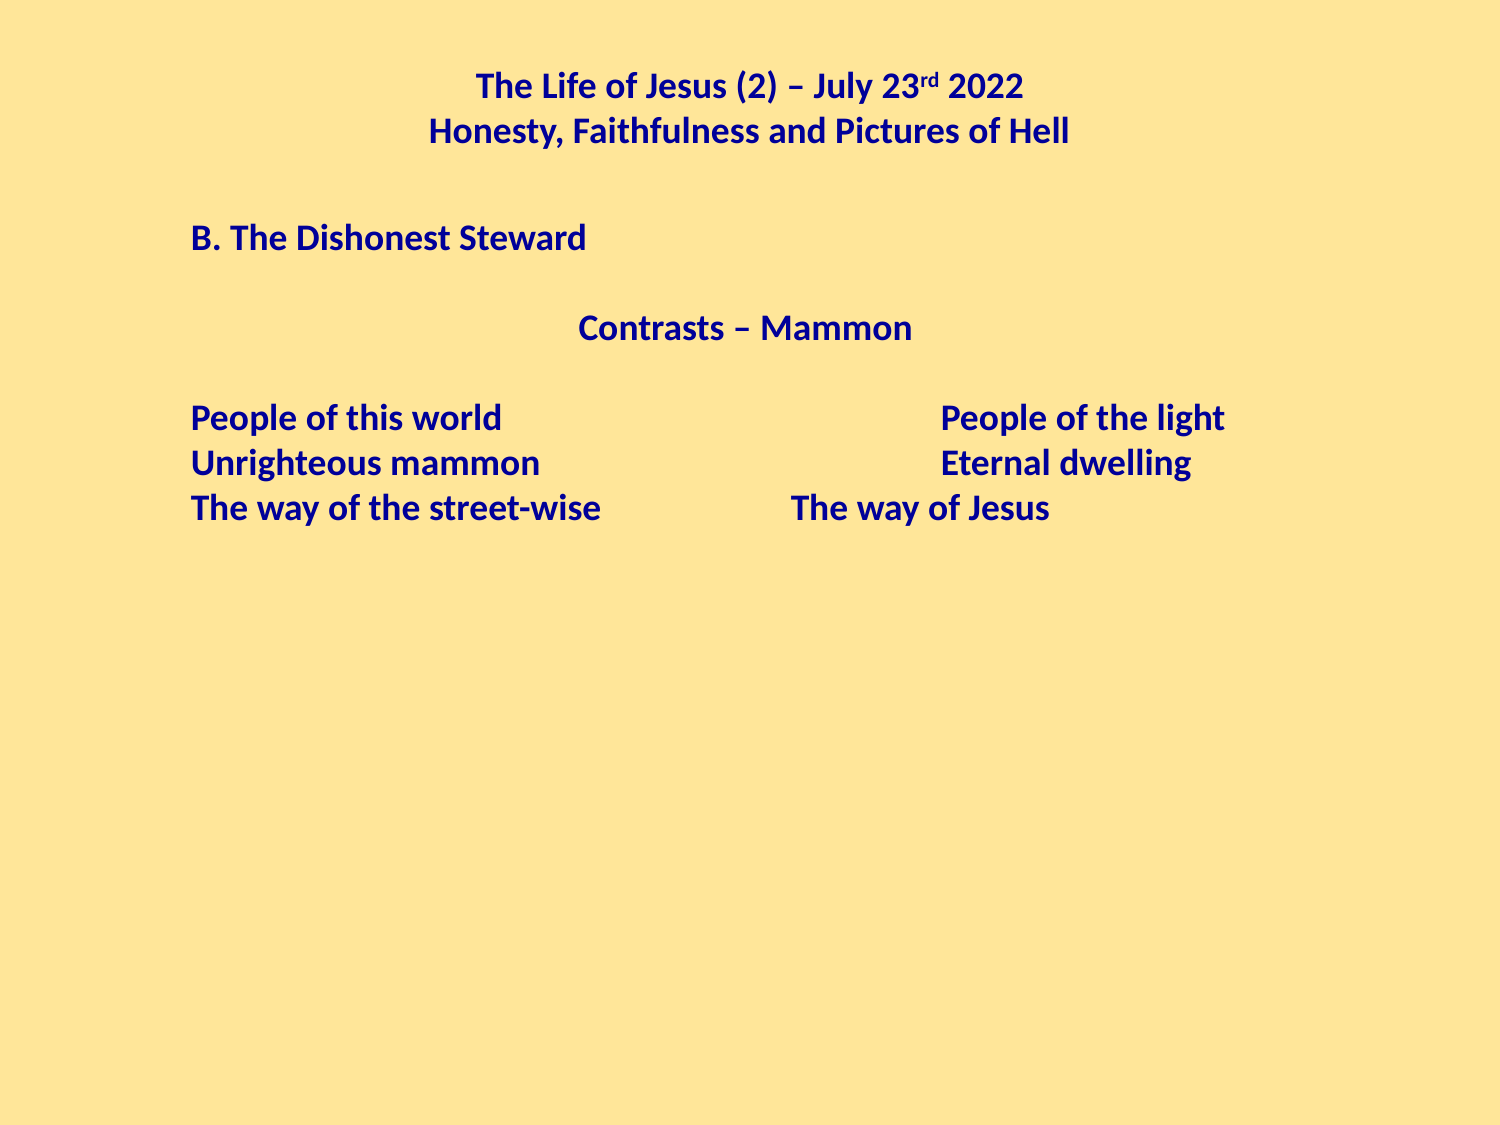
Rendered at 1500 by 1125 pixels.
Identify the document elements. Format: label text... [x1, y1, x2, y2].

text_box The Life of Jesus (2) – July 23rd 2022 Honesty, Faithfulness and Pictures of Hell [101, 53, 1398, 159]
text_box B. The Dishonest Steward Contrasts – Mammon People of this world People of the light Unrighteous mammon Eternal dwelling The way of the street-wise The way of Jesus [176, 205, 1324, 581]
